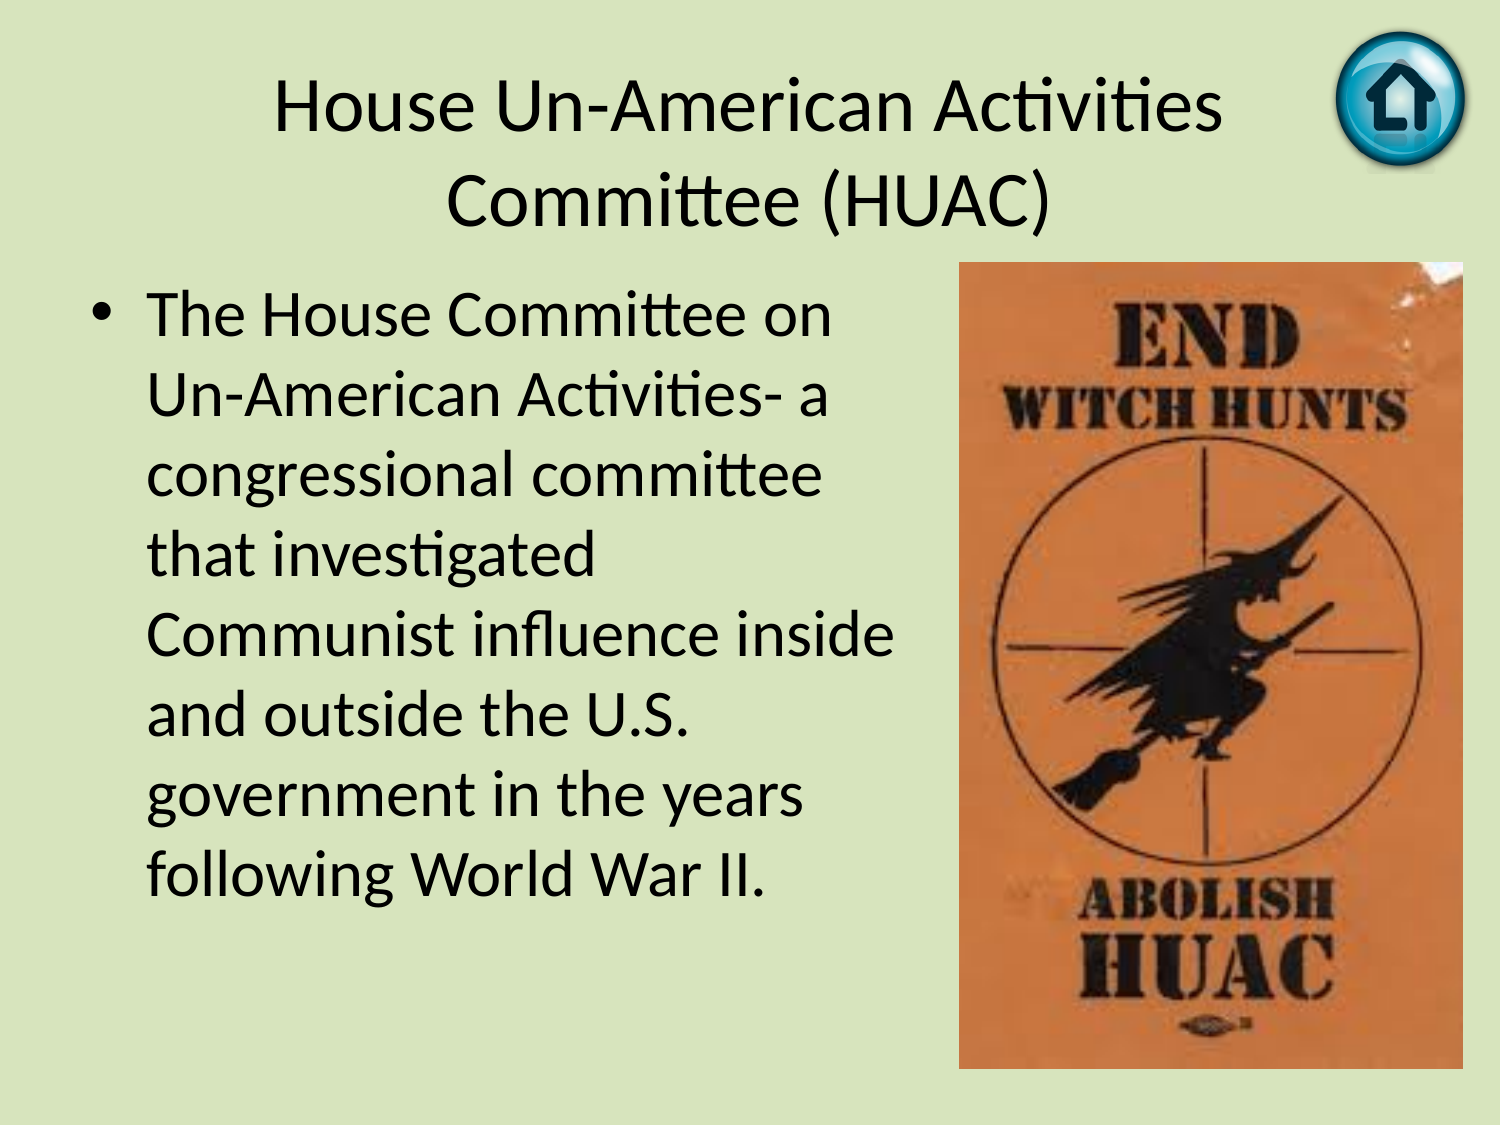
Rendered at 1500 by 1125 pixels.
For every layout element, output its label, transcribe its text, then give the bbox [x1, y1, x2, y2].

title House Un-American Activities Committee (HUAC) [75, 45, 1425, 250]
picture [1324, 24, 1476, 175]
list The House Committee on Un-American Activities- a congressional committee that investigated Communist influence inside and outside the U.S. government in the years following World War II. [75, 262, 925, 1063]
picture [959, 262, 1463, 1069]
